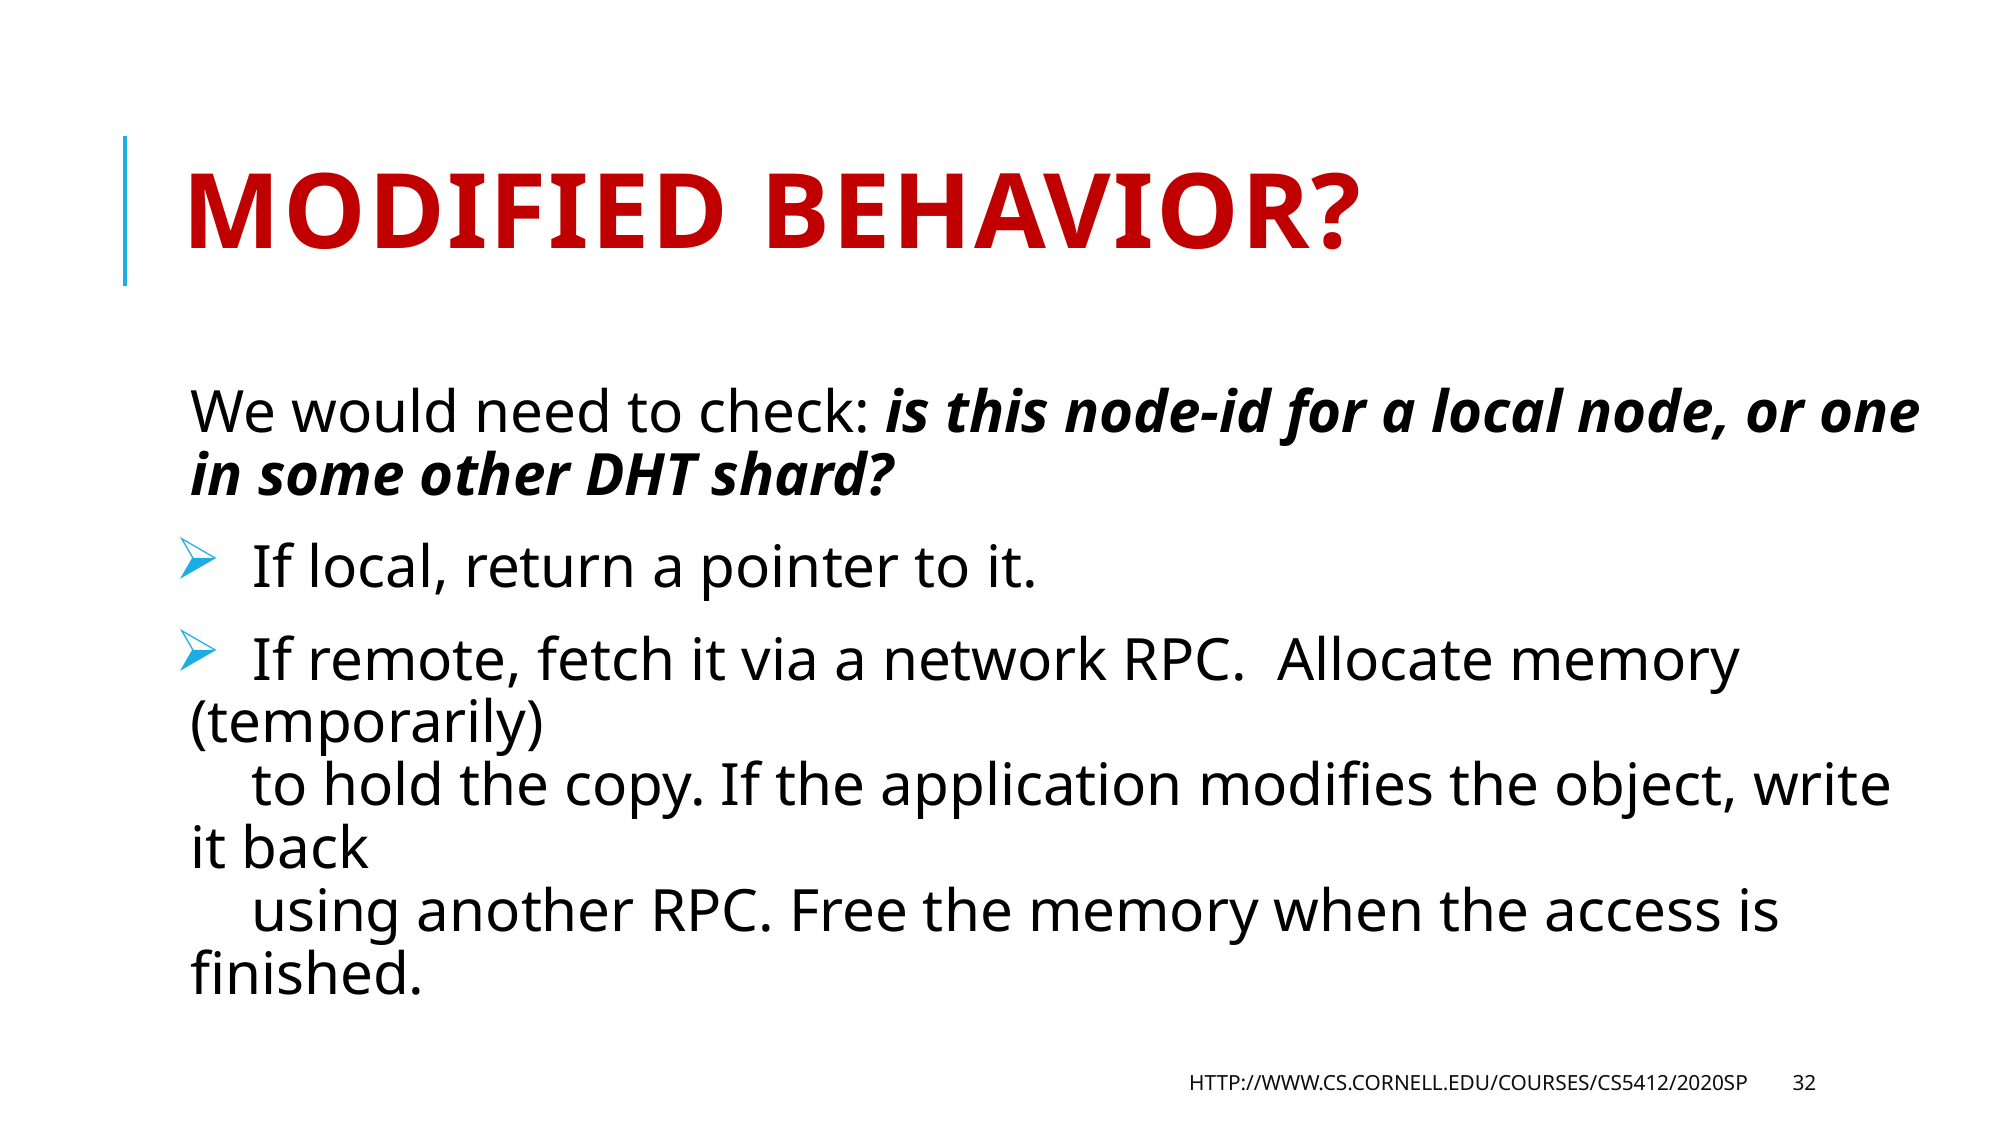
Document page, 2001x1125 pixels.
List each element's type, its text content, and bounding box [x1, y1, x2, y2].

footer http://www.cs.cornell.edu/courses/cs5412/2020sp [794, 1061, 1763, 1107]
slide_number 32 [1777, 1061, 1938, 1107]
title Modified behavior? [168, 96, 1938, 342]
list We would need to check: is this node-id for a local node, or one in some other DHT shard? If local, return a pointer to it. If remote, fetch it via a network RPC. Allocate memory (temporarily) to hold the copy. If the application modifies the object, write it back using another RPC. Free the memory when the access is finished. In homework 2, you will “hide” this in a getter/setter [168, 375, 1938, 1035]
